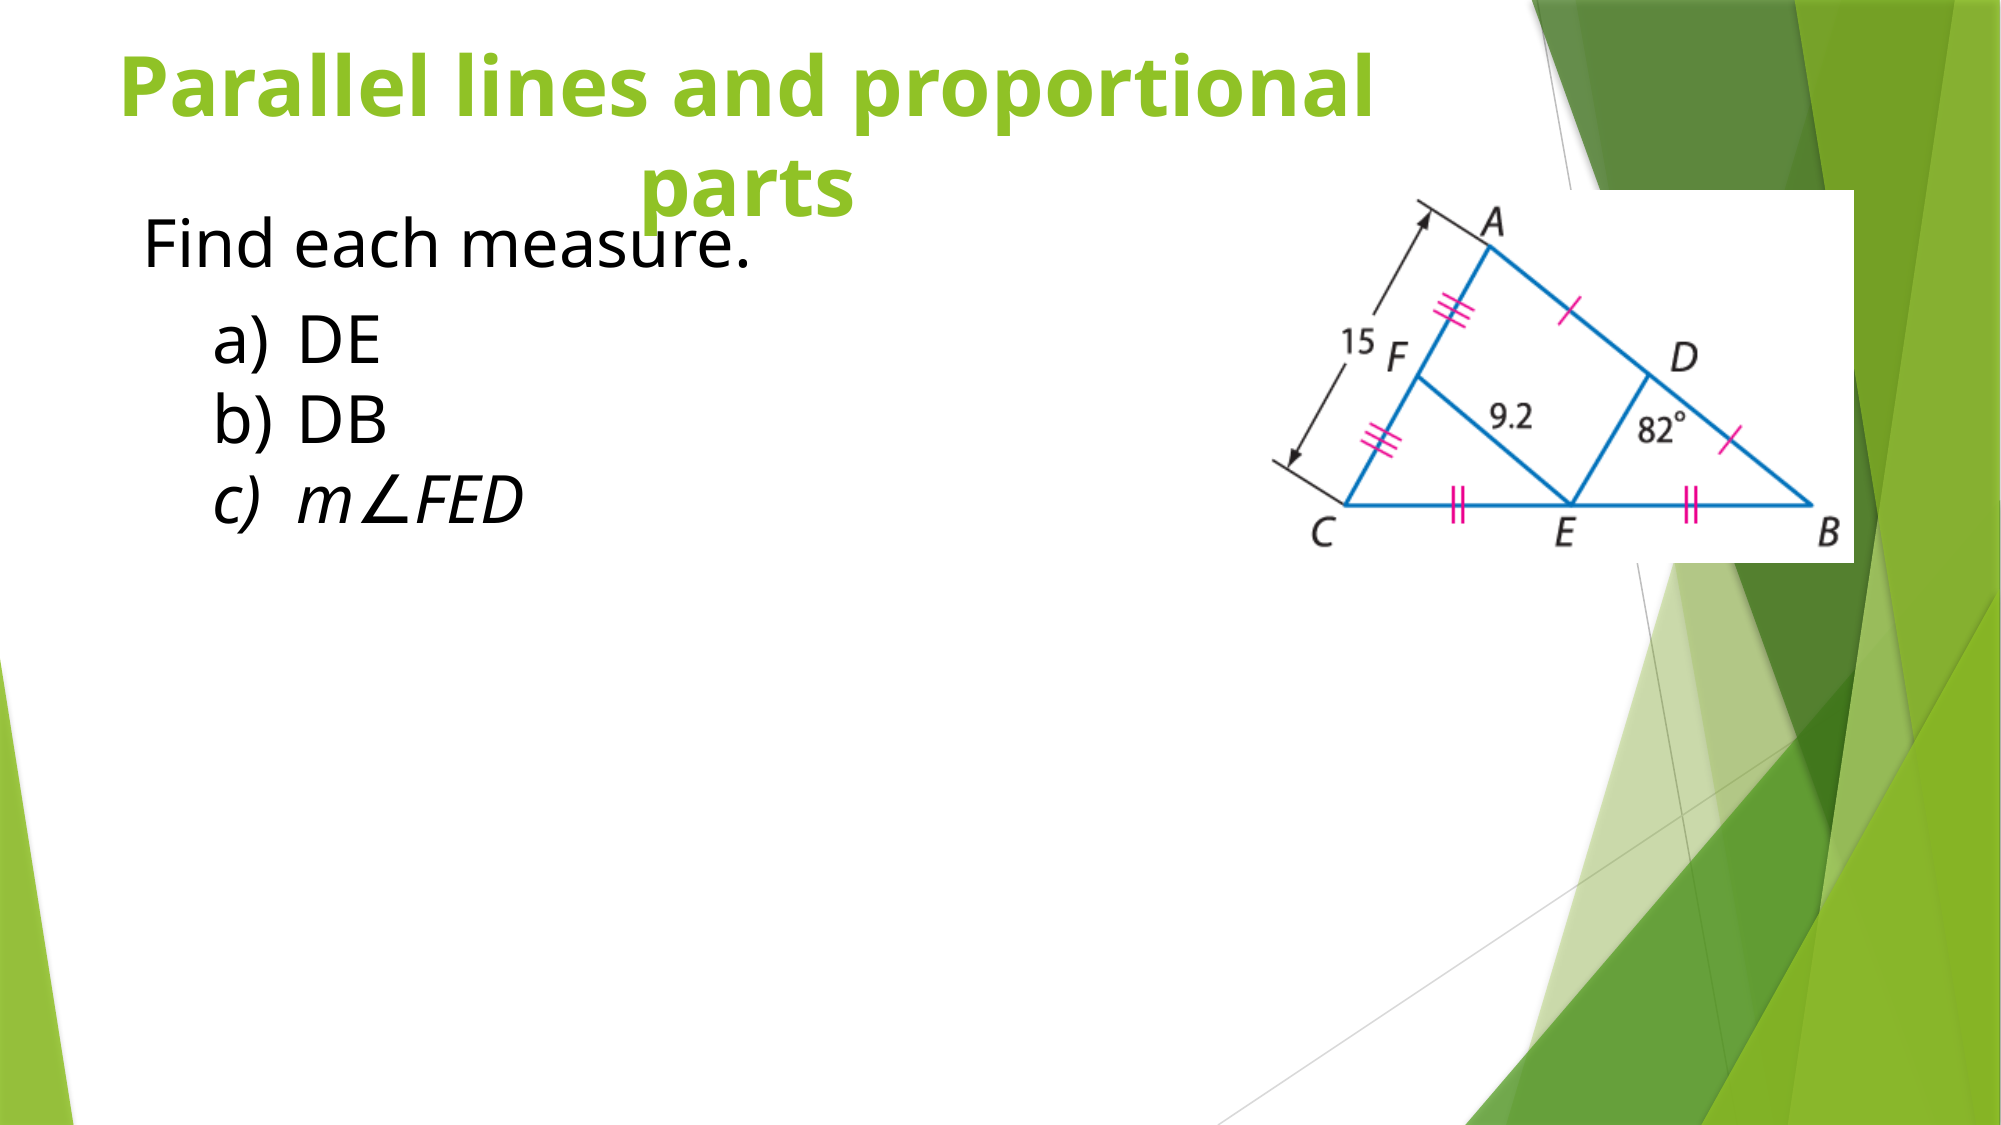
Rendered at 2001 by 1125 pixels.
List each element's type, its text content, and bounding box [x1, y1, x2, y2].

picture [1265, 190, 1855, 563]
text_box Parallel lines and proportional parts [0, 25, 1495, 240]
text_box DE DB m∠FED [197, 289, 573, 545]
text_box Find each measure. [127, 193, 860, 289]
